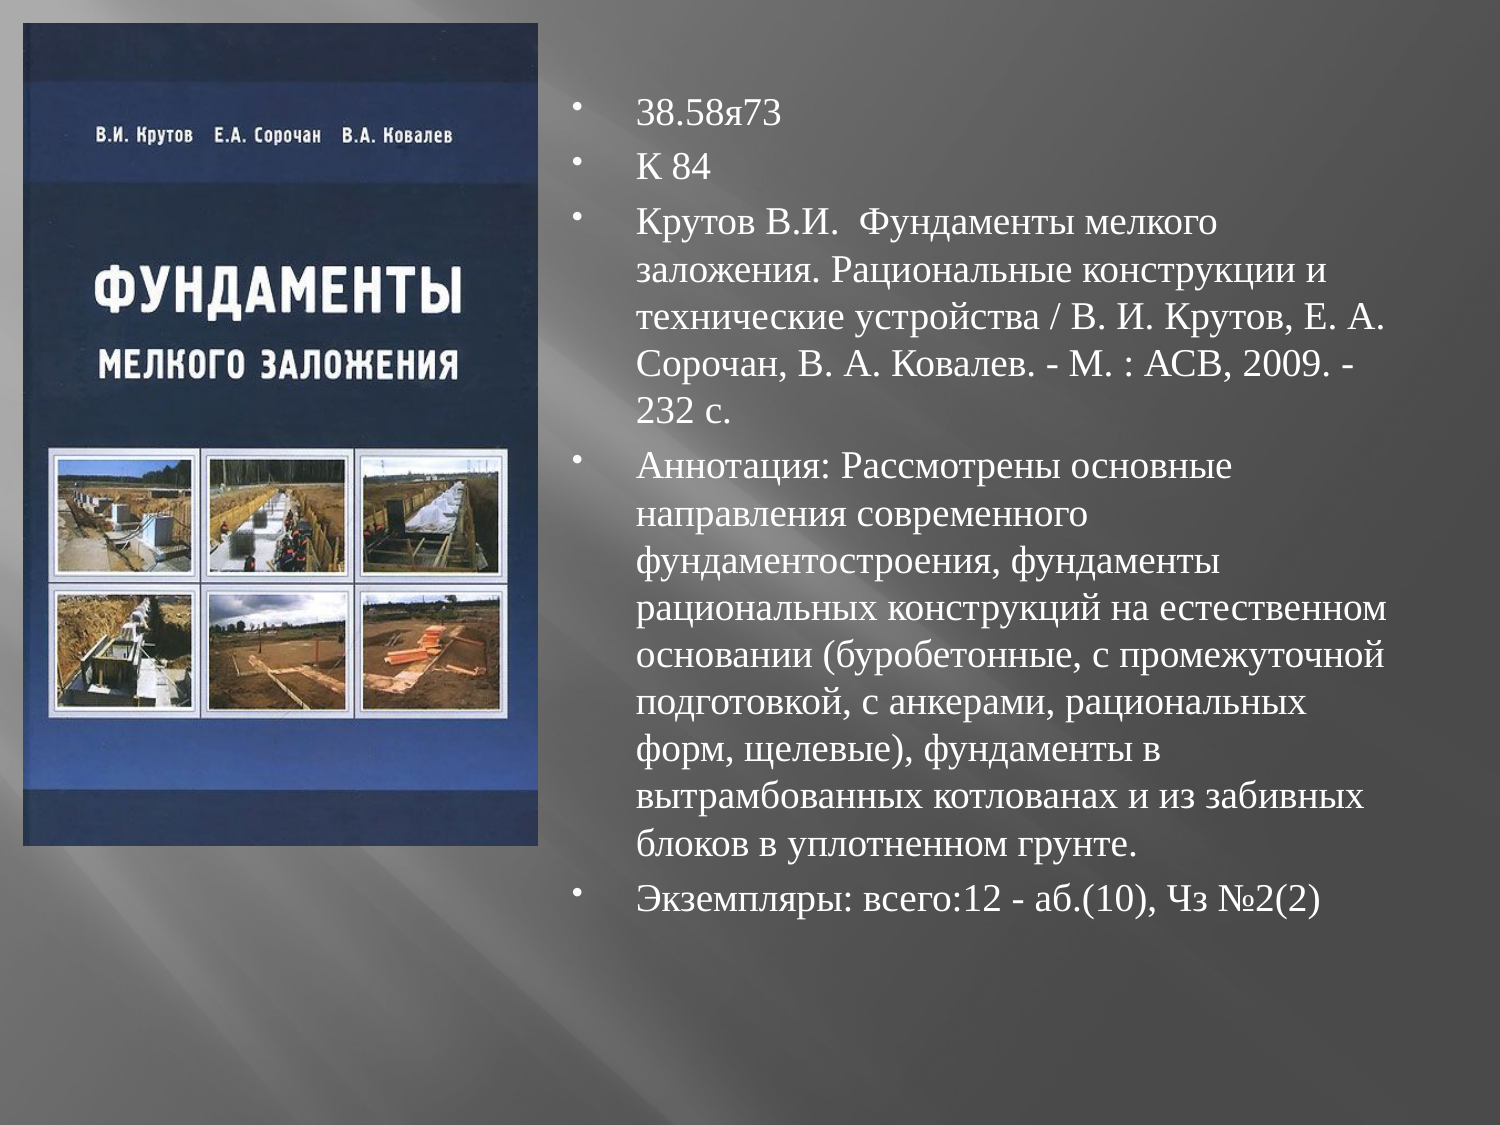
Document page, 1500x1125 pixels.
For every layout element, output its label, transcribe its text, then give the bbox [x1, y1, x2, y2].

list 38.58я73 К 84 Крутов В.И. Фундаменты мелкого заложения. Рациональные конструкции и технические устройства / В. И. Крутов, Е. А. Сорочан, В. А. Ковалев. - М. : АСВ, 2009. - 232 с. Аннотация: Рассмотрены основные направления современного фундаментостроения, фундаменты рациональных конструкций на естественном основании (буробетонные, с промежуточной подготовкой, с анкерами, рациональных форм, щелевые), фундаменты в вытрамбованных котлованах и из забивных блоков в уплотненном грунте. Экземпляры: всего:12 - аб.(10), Чз №2(2) [537, 78, 1425, 1005]
picture [23, 23, 538, 847]
